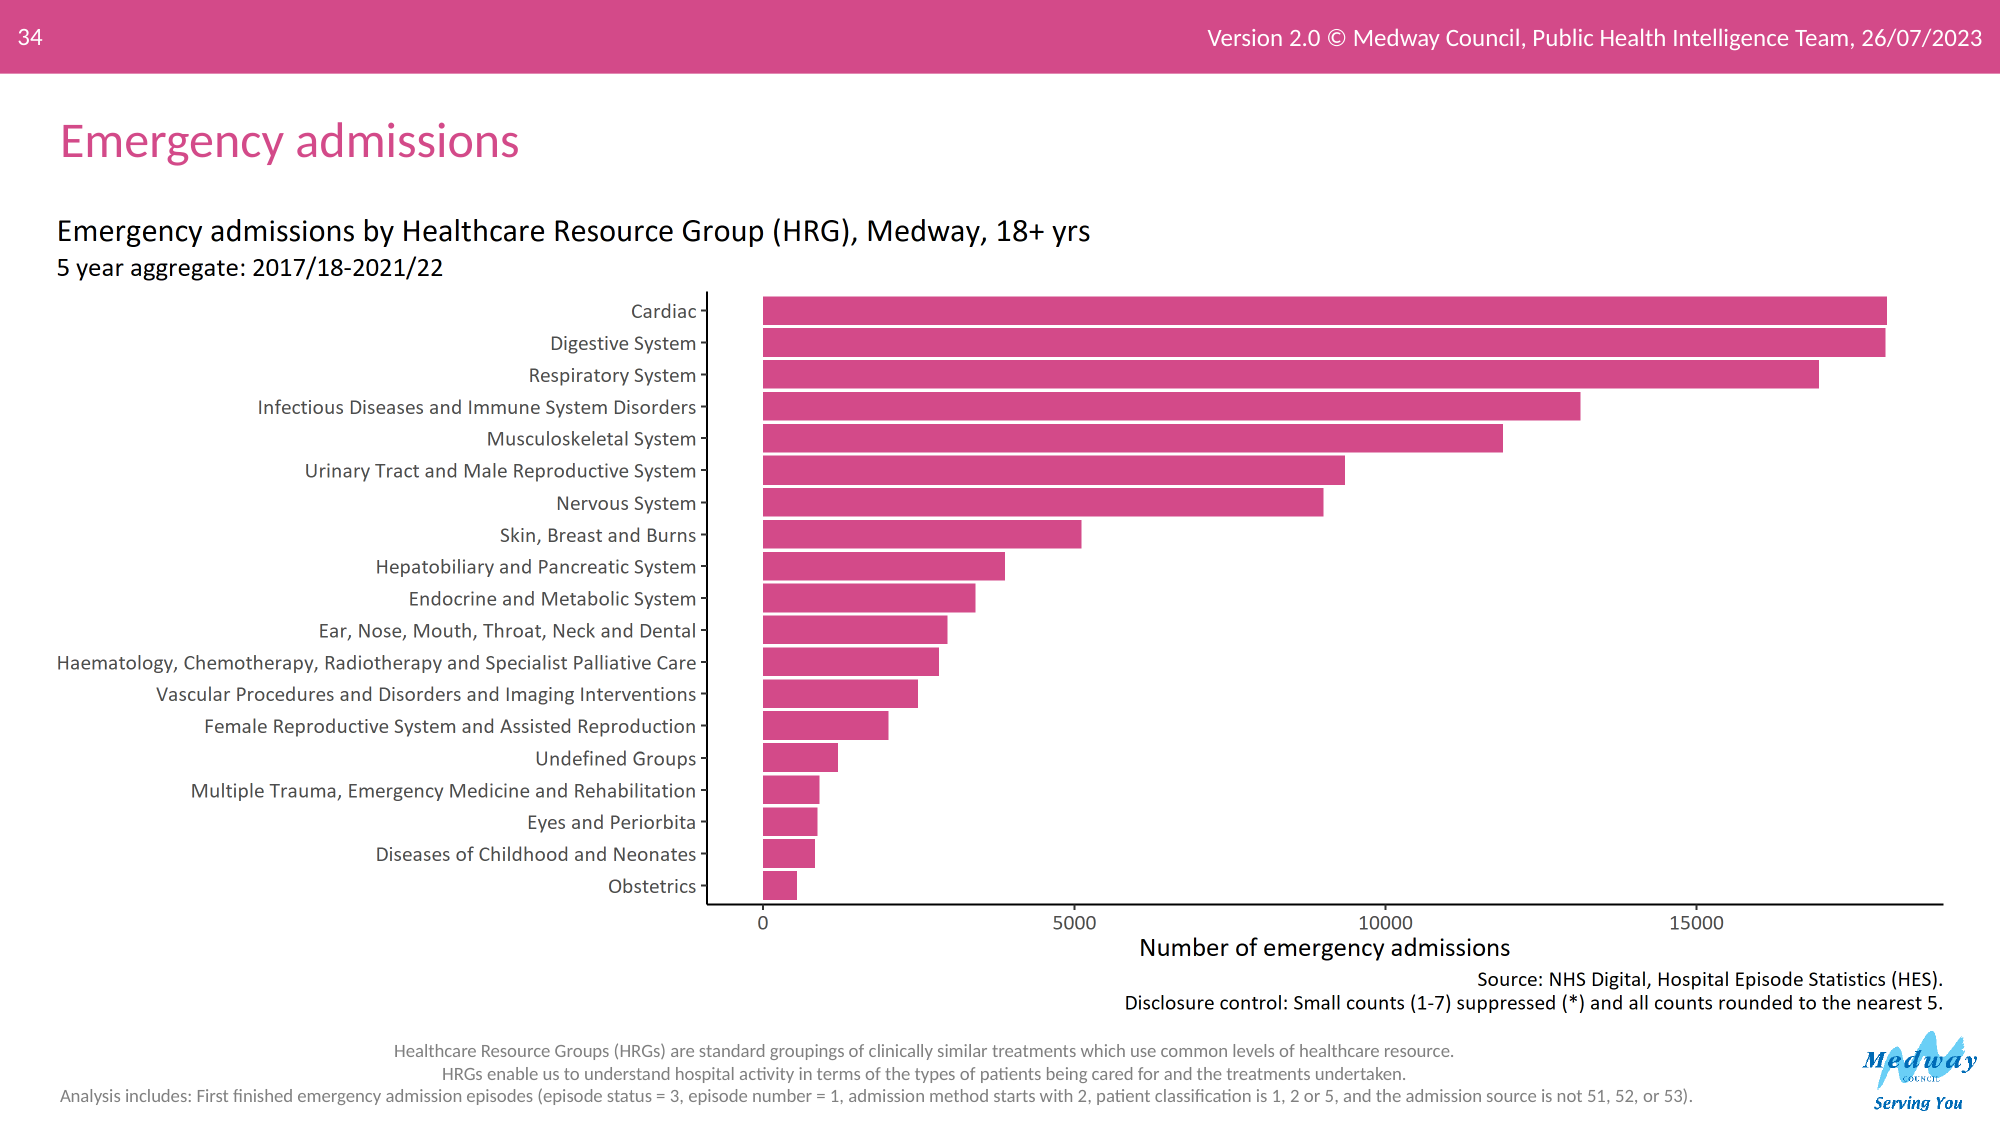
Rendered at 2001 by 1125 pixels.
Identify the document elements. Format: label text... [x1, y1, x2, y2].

slide_number 34 [2, 5, 239, 66]
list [44, 208, 1956, 1024]
picture [1862, 1031, 1977, 1111]
title Emergency admissions [45, 83, 1955, 191]
footer Healthcare Resource Groups (HRGs) are standard groupings of clinically similar treatments which use common levels of healthcare resource. HRGs enable us to understand hospital activity in terms of the types of patients being cared for and the treatments undertaken. Analysis includes: First finished emergency admission episodes (episode status = 3, episode number = 1, admission method starts with 2, patient classification is 1, 2 or 5, and the admission source is not 51, 52, or 53). [45, 1042, 1804, 1103]
list Version 2.0 © Medway Council, Public Health Intelligence Team, 26/07/2023 [881, 2, 2000, 72]
